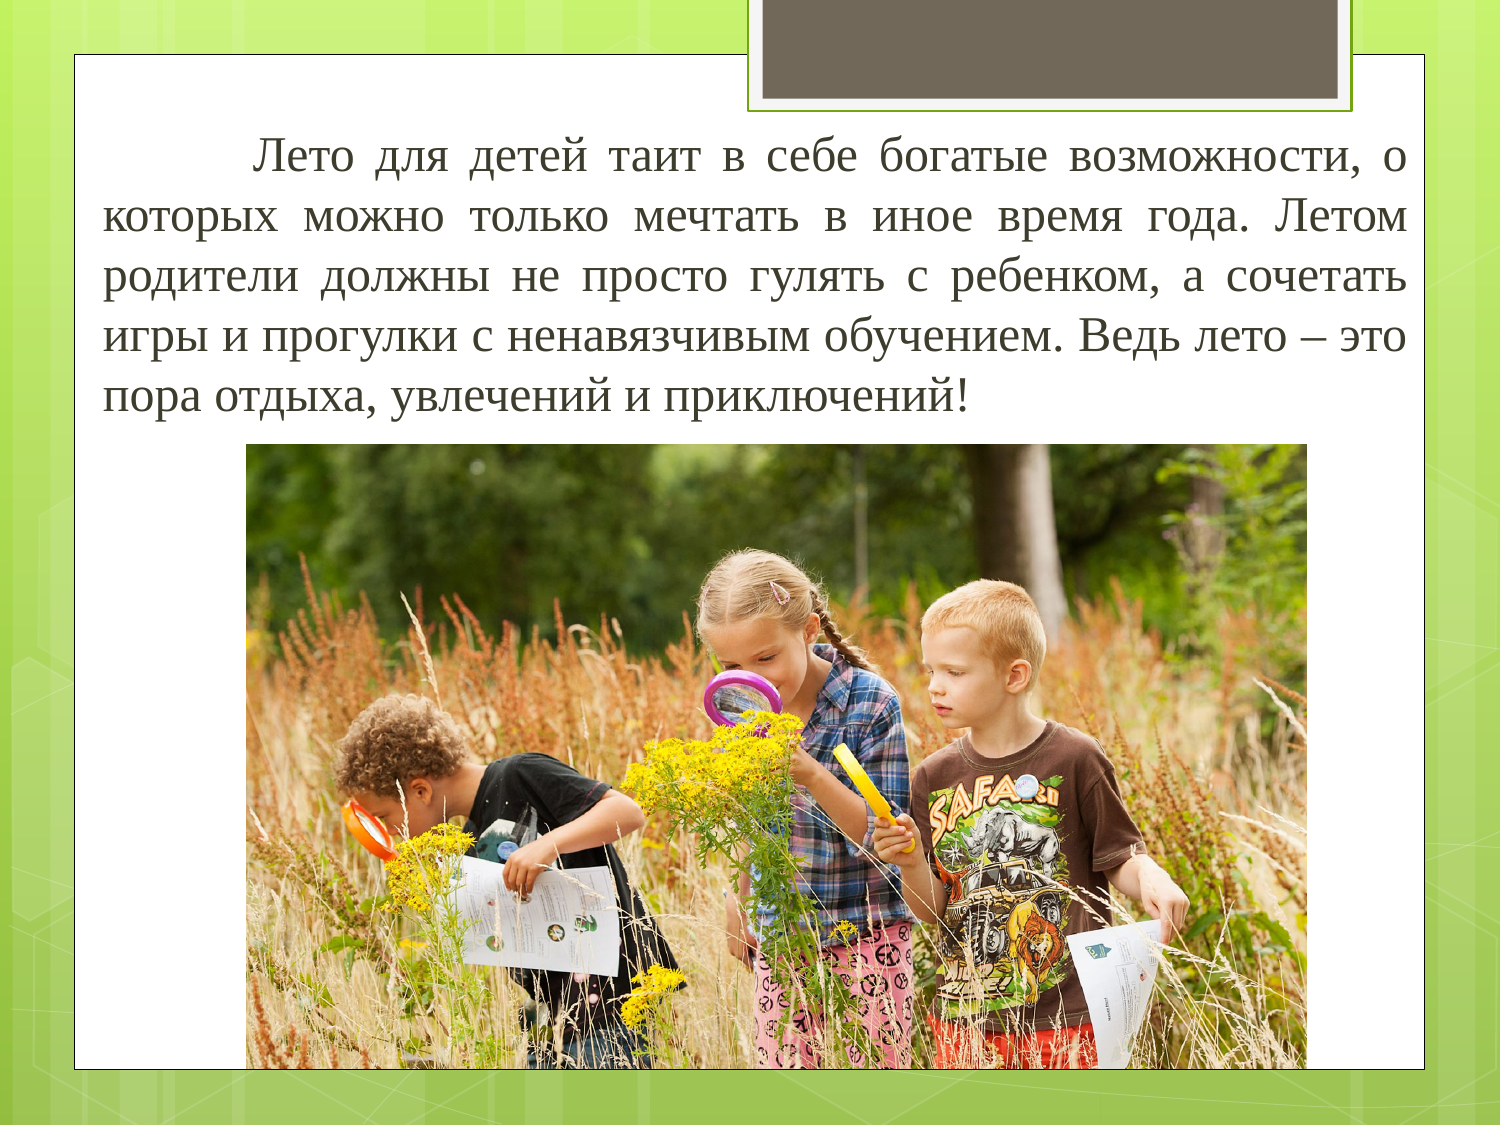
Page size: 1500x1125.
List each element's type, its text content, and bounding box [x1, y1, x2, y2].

picture [245, 444, 1308, 1069]
list Лето для детей таит в себе богатые возможности, о которых можно только мечтать в иное время года. Летом родители должны не просто гулять с ребенком, а сочетать игры и прогулки с ненавязчивым обучением. Ведь лето – это пора отдыха, увлечений и приключений! [76, 113, 1424, 752]
